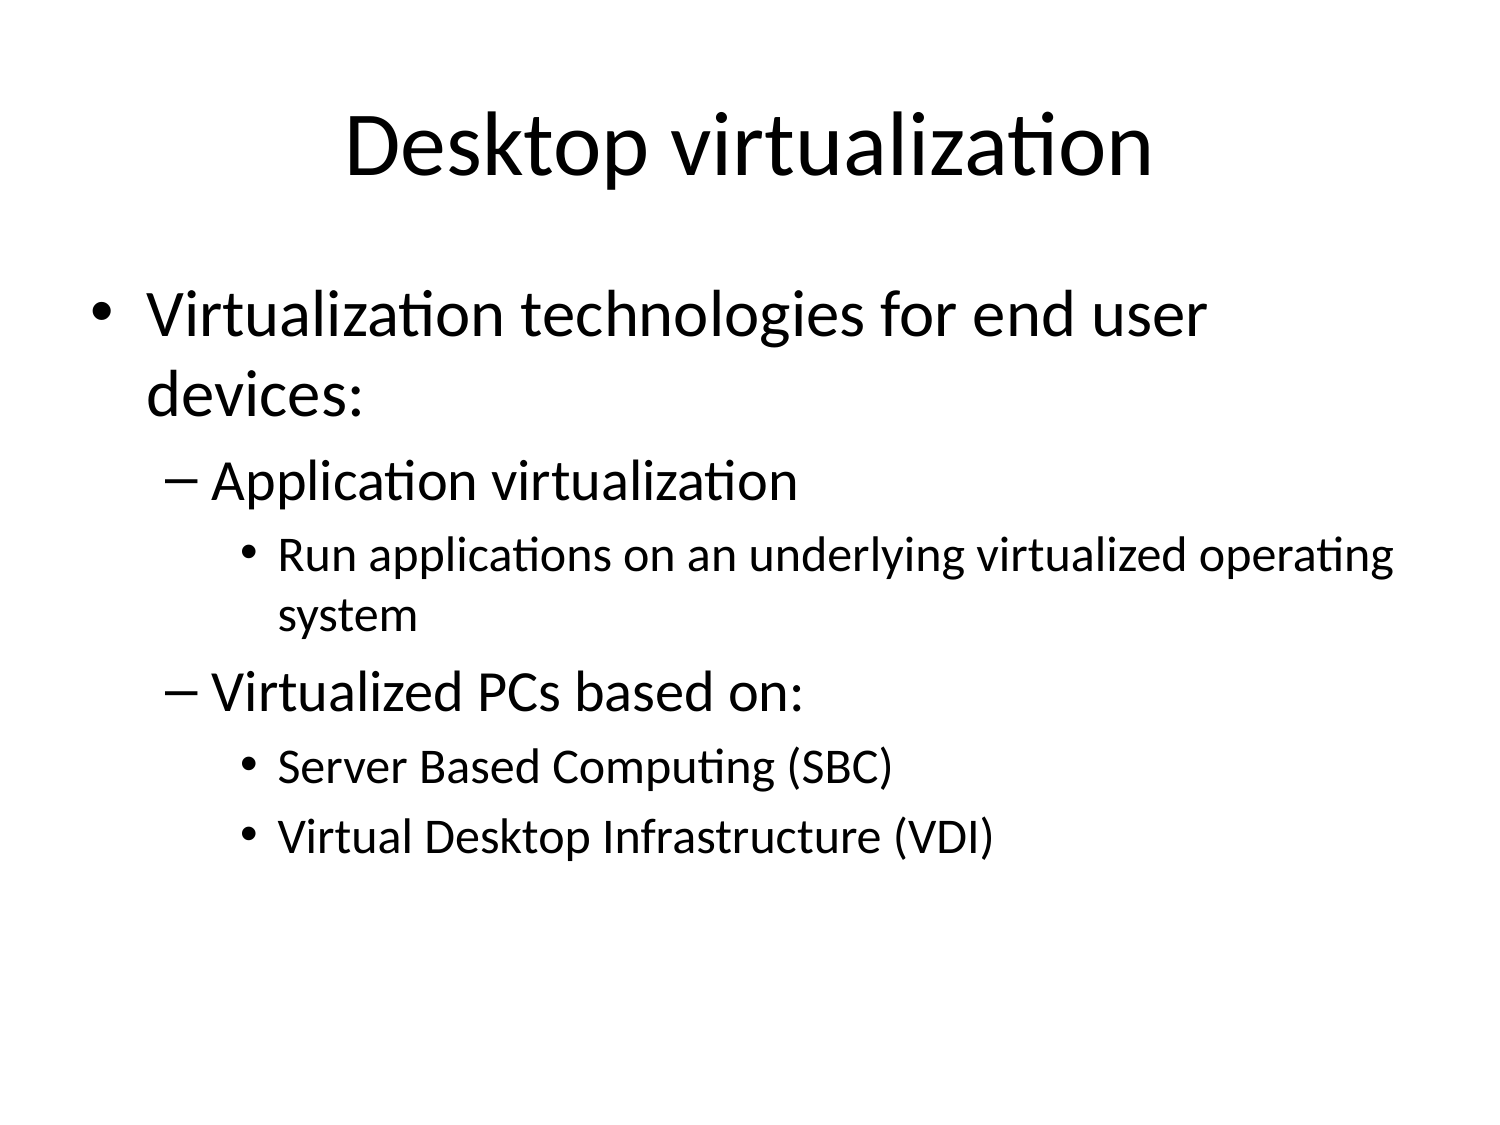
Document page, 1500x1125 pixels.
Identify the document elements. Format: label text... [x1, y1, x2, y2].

title Desktop virtualization [75, 45, 1425, 233]
list Virtualization technologies for end user devices: Application virtualization Run applications on an underlying virtualized operating system Virtualized PCs based on: Server Based Computing (SBC) Virtual Desktop Infrastructure (VDI) [75, 262, 1425, 1088]
